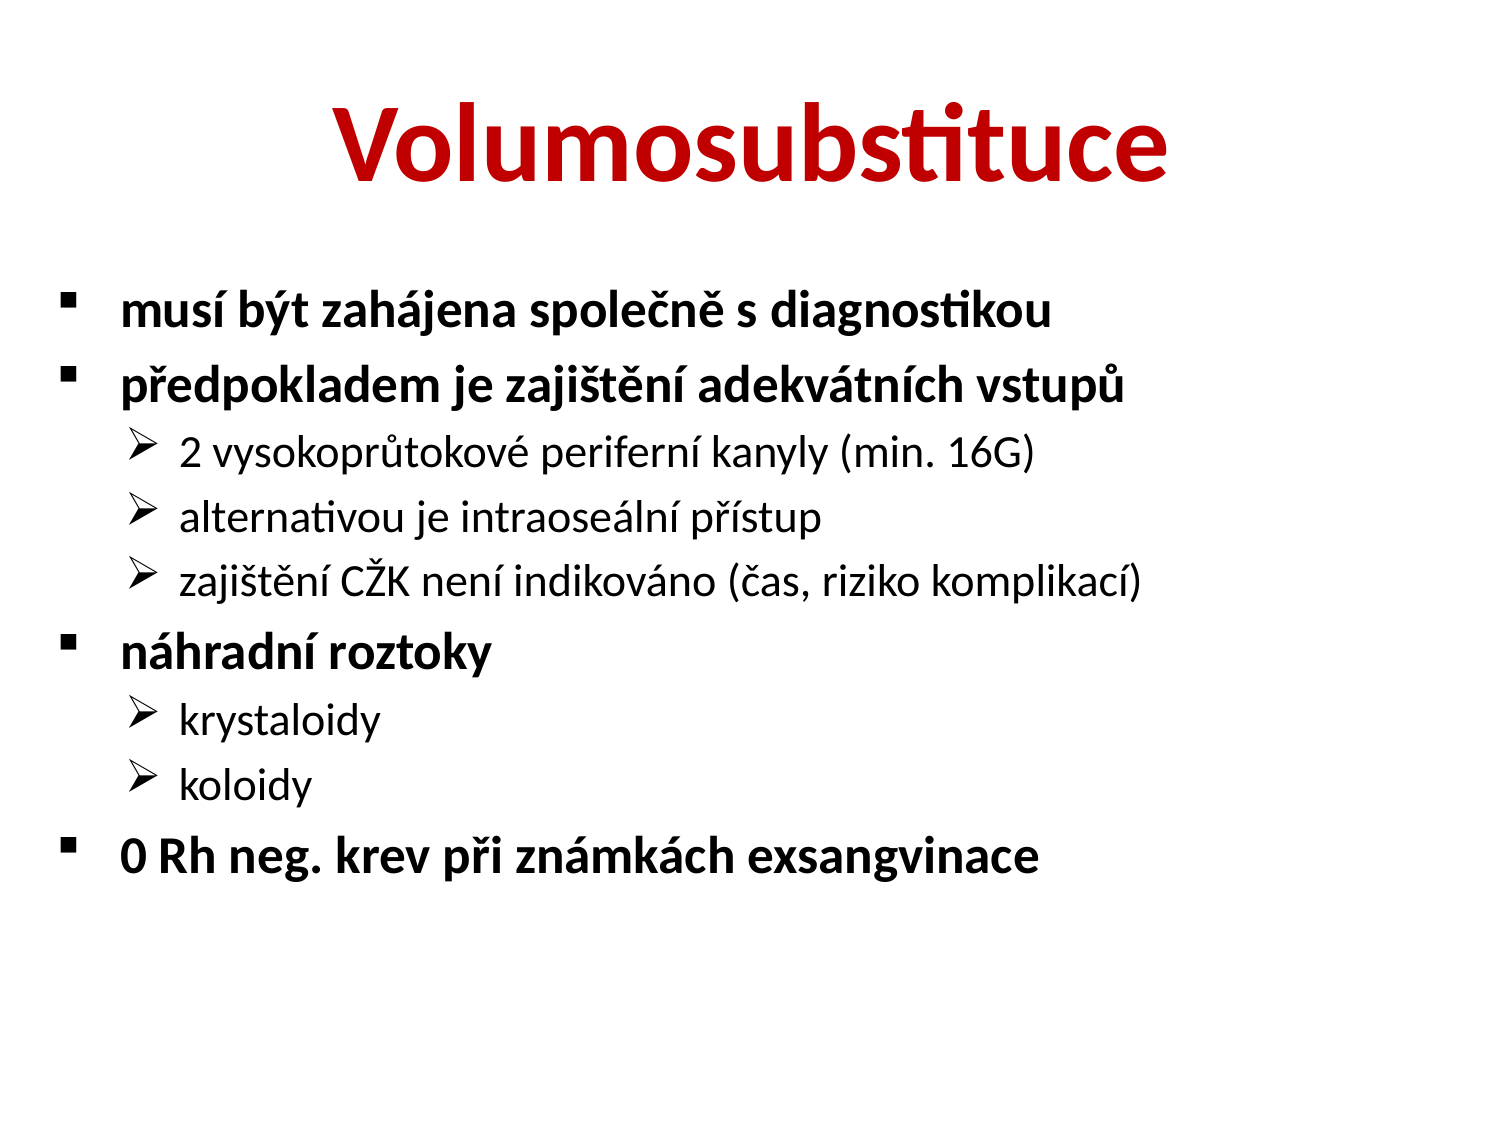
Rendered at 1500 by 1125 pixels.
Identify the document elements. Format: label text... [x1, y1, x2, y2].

title Volumosubstituce [76, 42, 1427, 231]
list musí být zahájena společně s diagnostikou předpokladem je zajištění adekvátních vstupů 2 vysokoprůtokové periferní kanyly (min. 16G) alternativou je intraoseální přístup zajištění CŽK není indikováno (čas, riziko komplikací) náhradní roztoky krystaloidy koloidy 0 Rh neg. krev při známkách exsangvinace [41, 267, 1471, 1047]
